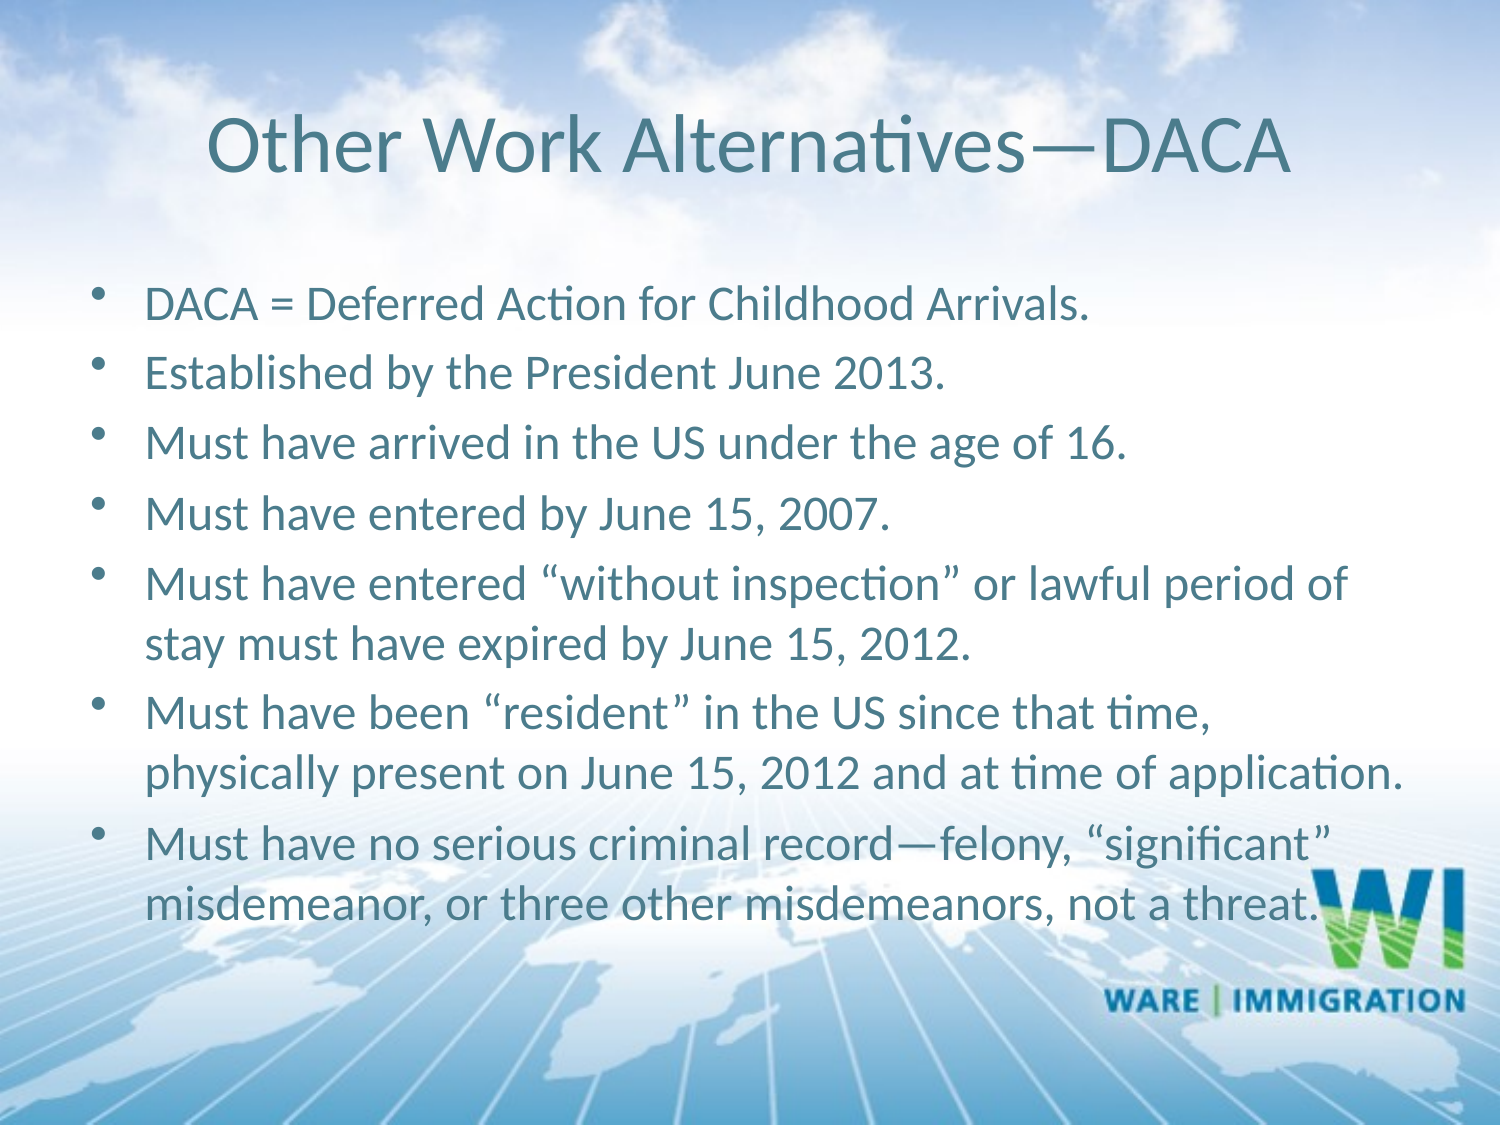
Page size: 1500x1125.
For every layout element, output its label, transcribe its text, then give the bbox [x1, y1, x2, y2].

list DACA = Deferred Action for Childhood Arrivals. Established by the President June 2013. Must have arrived in the US under the age of 16. Must have entered by June 15, 2007. Must have entered “without inspection” or lawful period of stay must have expired by June 15, 2012. Must have been “resident” in the US since that time, physically present on June 15, 2012 and at time of application. Must have no serious criminal record—felony, “significant” misdemeanor, or three other misdemeanors, not a threat. [75, 262, 1425, 1005]
picture [0, 0, 1500, 1125]
title Other Work Alternatives—DACA [75, 45, 1425, 233]
